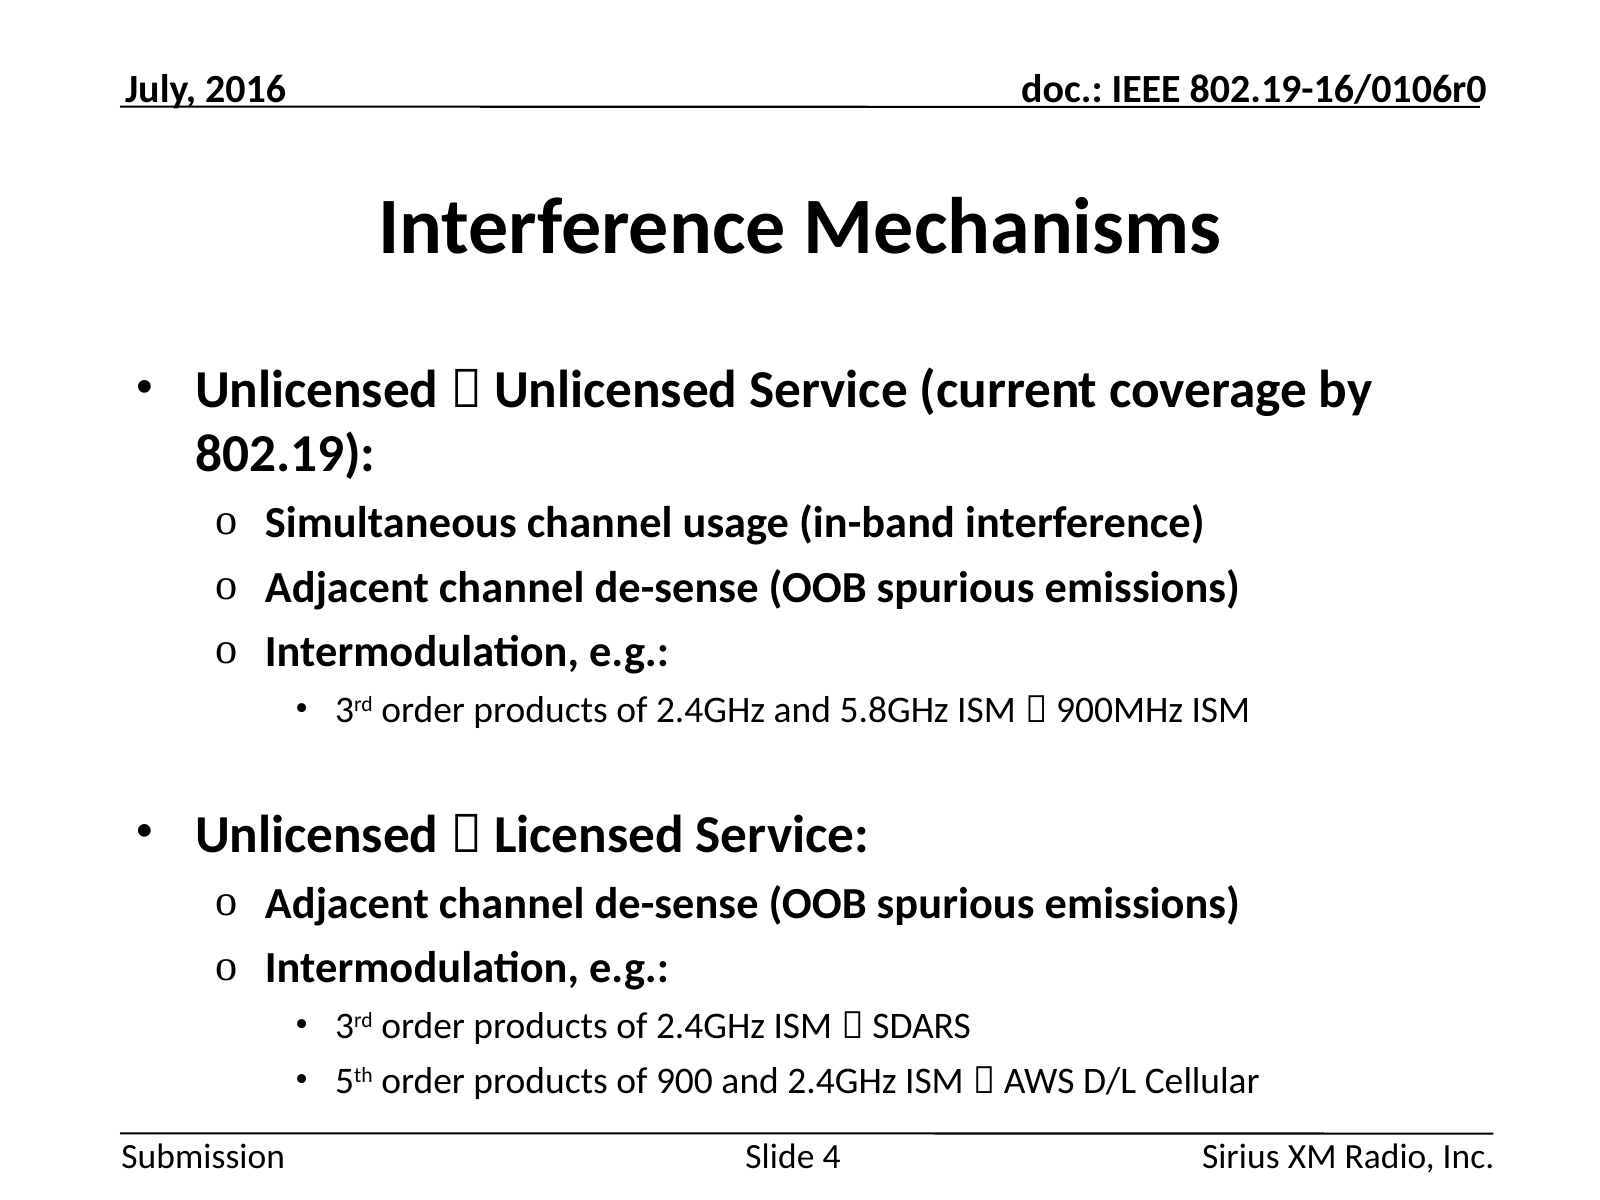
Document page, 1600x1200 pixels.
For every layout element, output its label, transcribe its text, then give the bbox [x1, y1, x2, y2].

footer Sirius XM Radio, Inc. [1074, 1132, 1495, 1165]
title Interference Mechanisms [119, 119, 1481, 323]
list Unlicensed  Unlicensed Service (current coverage by 802.19): Simultaneous channel usage (in-band interference) Adjacent channel de-sense (OOB spurious emissions) Intermodulation, e.g.: 3rd order products of 2.4GHz and 5.8GHz ISM  900MHz ISM Unlicensed  Licensed Service: Adjacent channel de-sense (OOB spurious emissions) Intermodulation, e.g.: 3rd order products of 2.4GHz ISM  SDARS 5th order products of 900 and 2.4GHz ISM  AWS D/L Cellular [119, 346, 1526, 1084]
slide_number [124, 62, 541, 111]
slide_number Slide 4 [733, 1132, 854, 1197]
